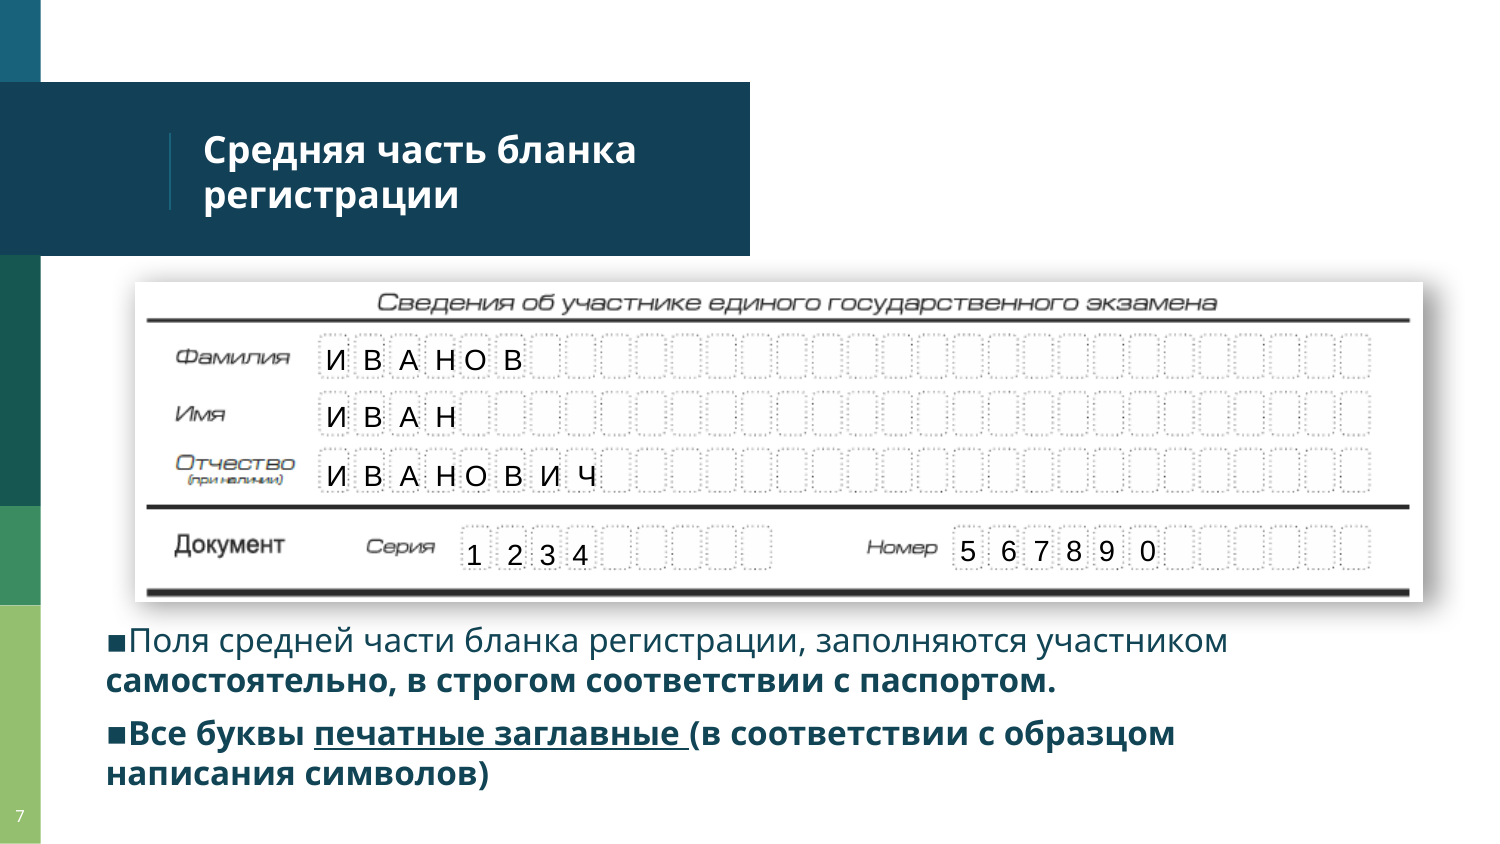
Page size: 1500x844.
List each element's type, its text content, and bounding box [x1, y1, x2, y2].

picture [135, 282, 1424, 602]
slide_number 7 [0, 790, 49, 844]
list Поля средней части бланка регистрации, заполняются участником самостоятельно, в строгом соответствии с паспортом. Все буквы печатные заглавные (в соответствии с образцом написания символов) [82, 604, 1320, 821]
title Средняя часть бланка регистрации [187, 87, 715, 256]
